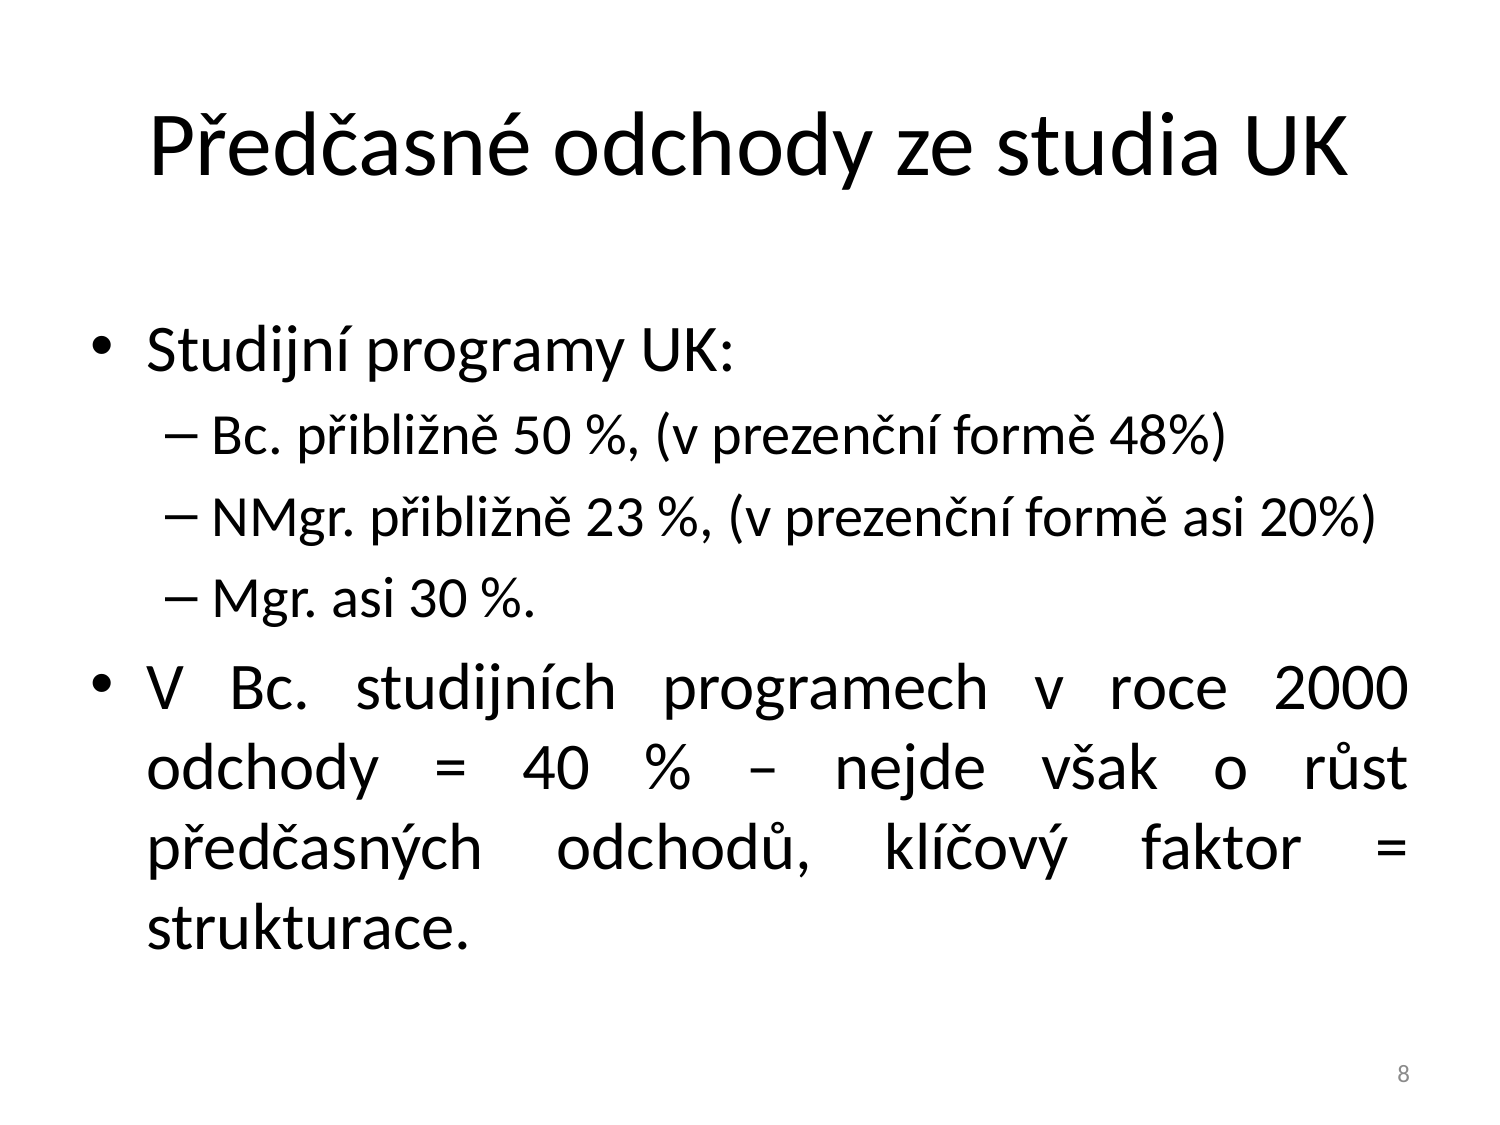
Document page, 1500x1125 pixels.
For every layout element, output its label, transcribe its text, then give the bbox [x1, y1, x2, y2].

list Studijní programy UK: Bc. přibližně 50 %, (v prezenční formě 48%) NMgr. přibližně 23 %, (v prezenční formě asi 20%) Mgr. asi 30 %. V Bc. studijních programech v roce 2000 odchody = 40 % – nejde však o růst předčasných odchodů, klíčový faktor = strukturace. [75, 262, 1425, 1005]
slide_number 8 [1074, 1042, 1425, 1103]
title Předčasné odchody ze studia UK [75, 45, 1425, 233]
